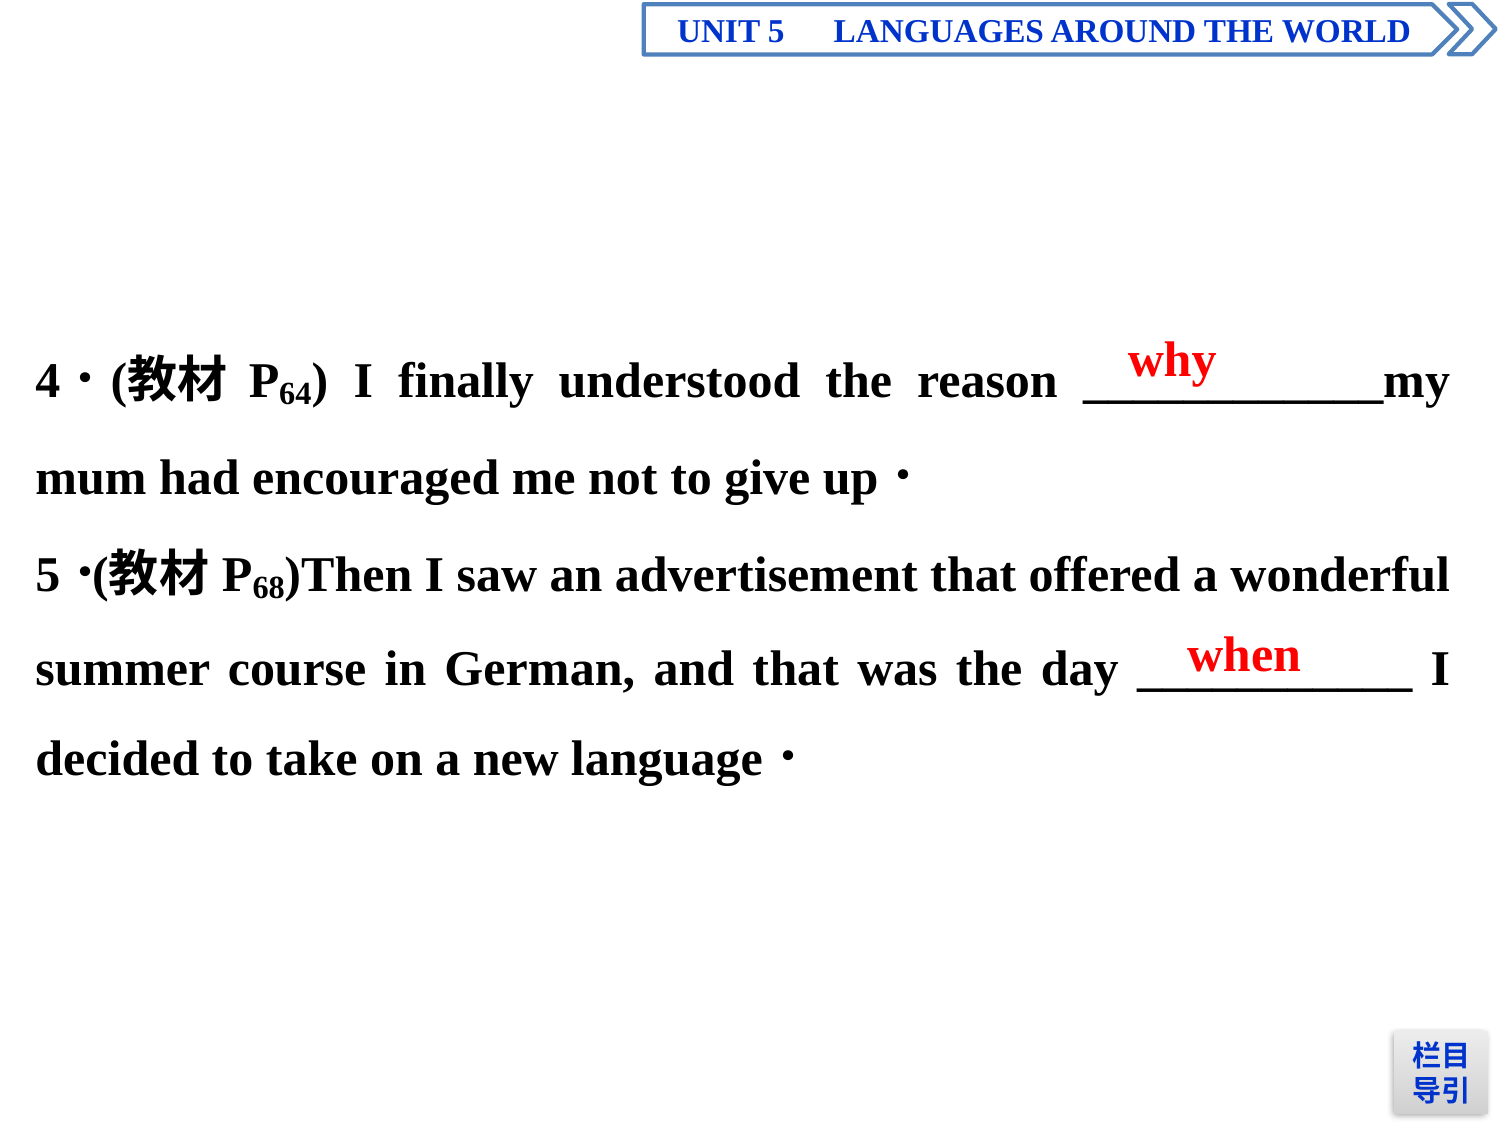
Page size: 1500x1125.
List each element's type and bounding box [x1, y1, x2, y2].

text_box [35, 346, 1466, 823]
text_box [1127, 325, 1500, 392]
text_box [1186, 621, 1500, 687]
